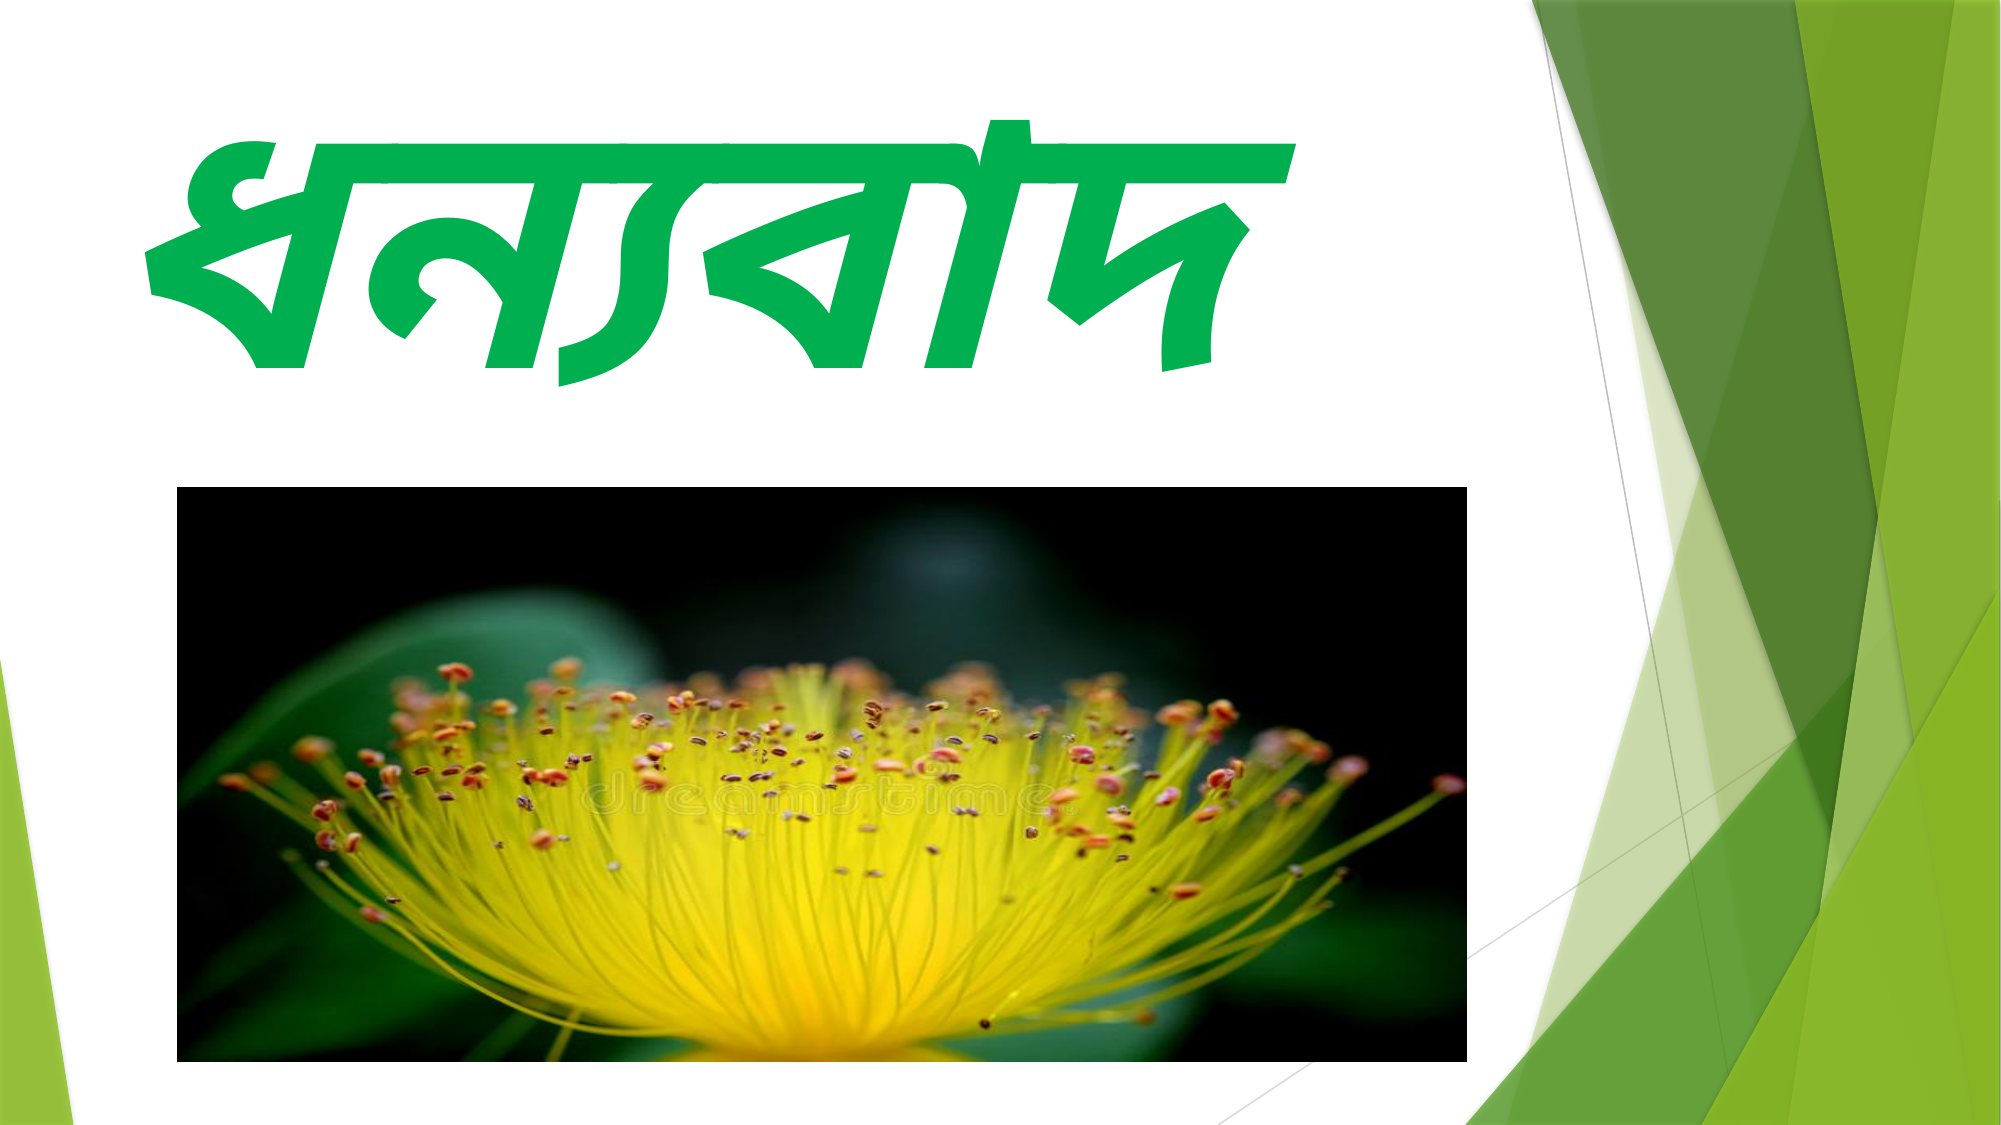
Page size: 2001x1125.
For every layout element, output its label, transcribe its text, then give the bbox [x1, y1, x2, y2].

picture [177, 486, 1467, 1062]
title ধন্যবাদ [0, 0, 1560, 450]
